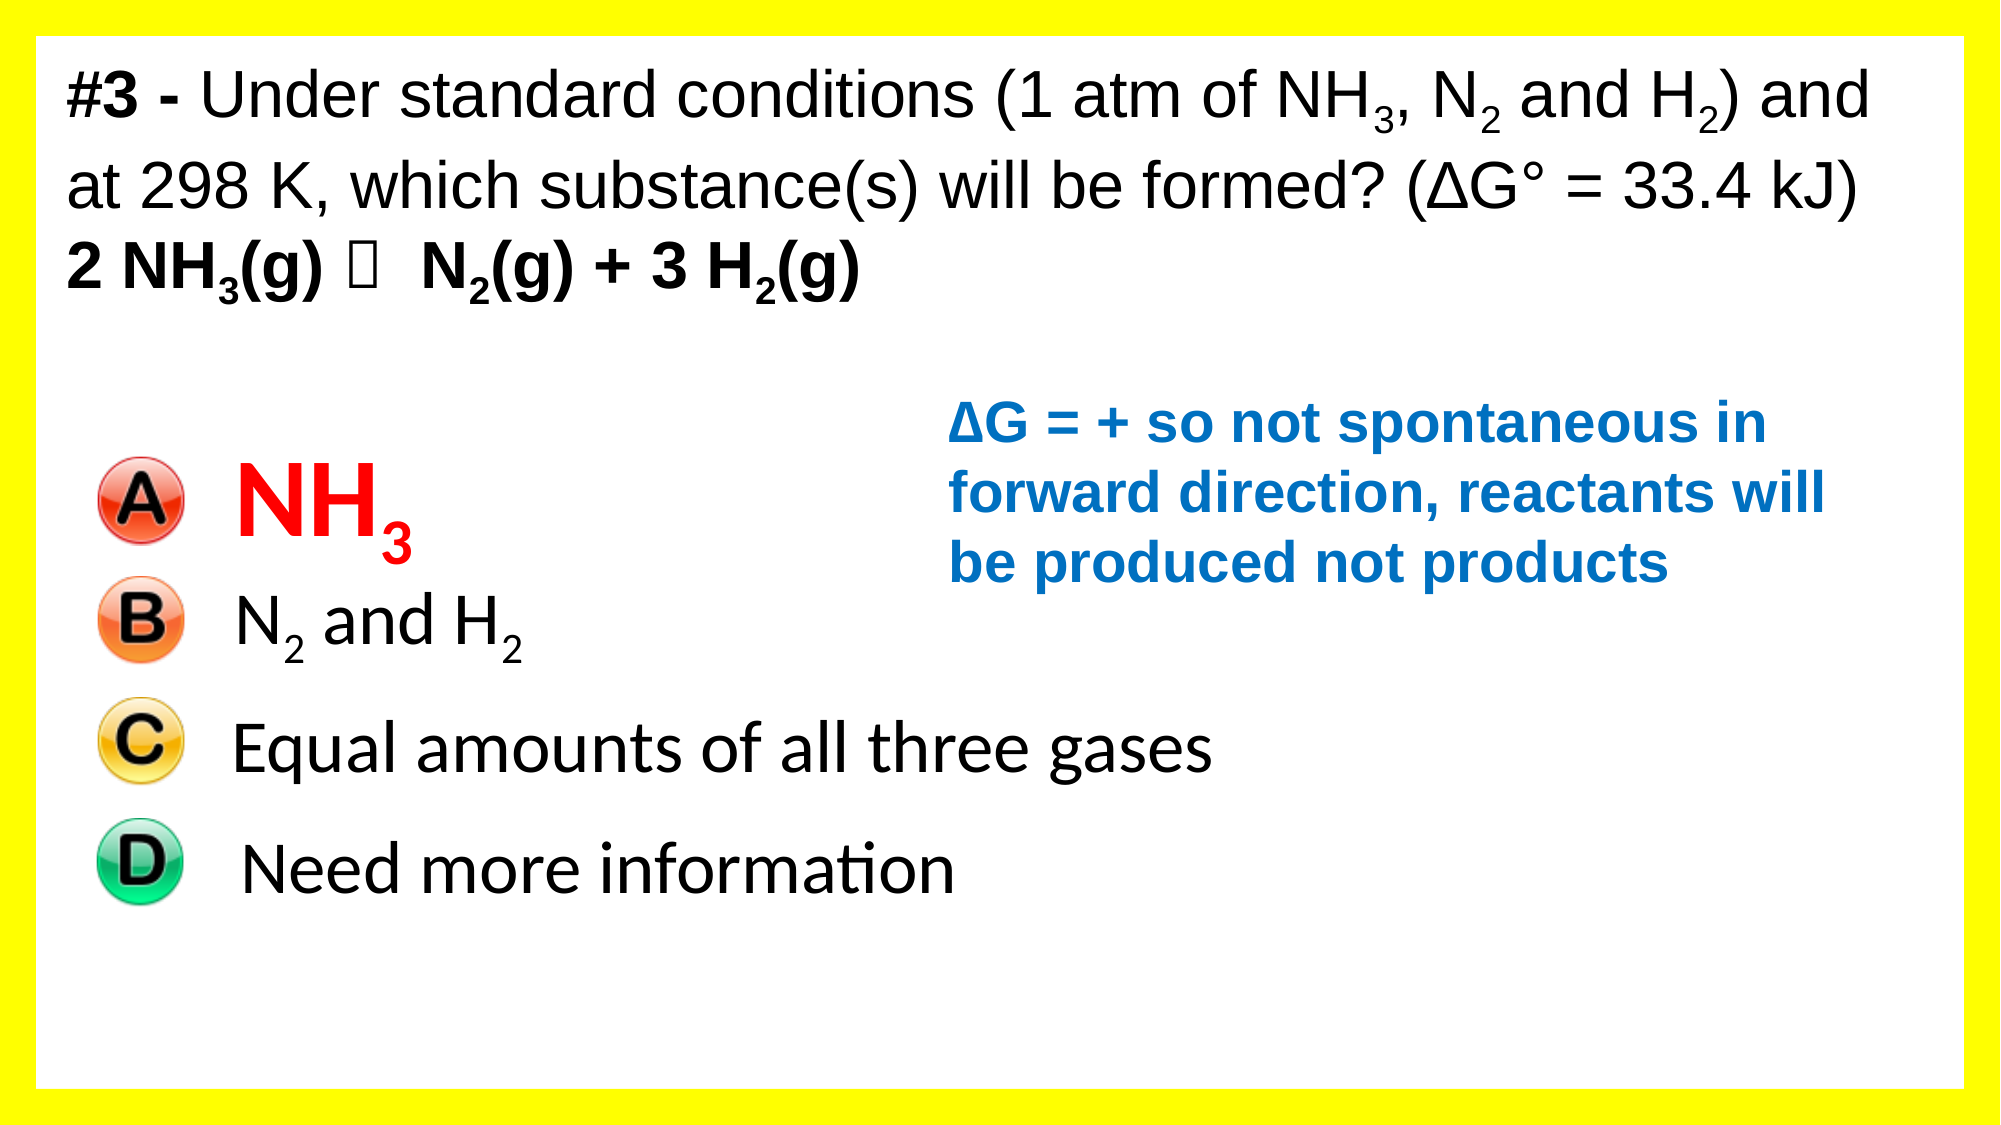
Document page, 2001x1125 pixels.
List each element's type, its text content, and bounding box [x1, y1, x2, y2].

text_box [94, 455, 1313, 914]
text_box ∆G = + so not spontaneous in forward direction, reactants will be produced not products [934, 376, 1872, 602]
text_box #3 - Under standard conditions (1 atm of NH3, N2 and H2) and at 298 K, which substance(s) will be formed? (∆G° = 33.4 kJ) 2 NH3(g)  N2(g) + 3 H2(g) [38, 54, 1913, 309]
text_box [0, 0, 2000, 1125]
